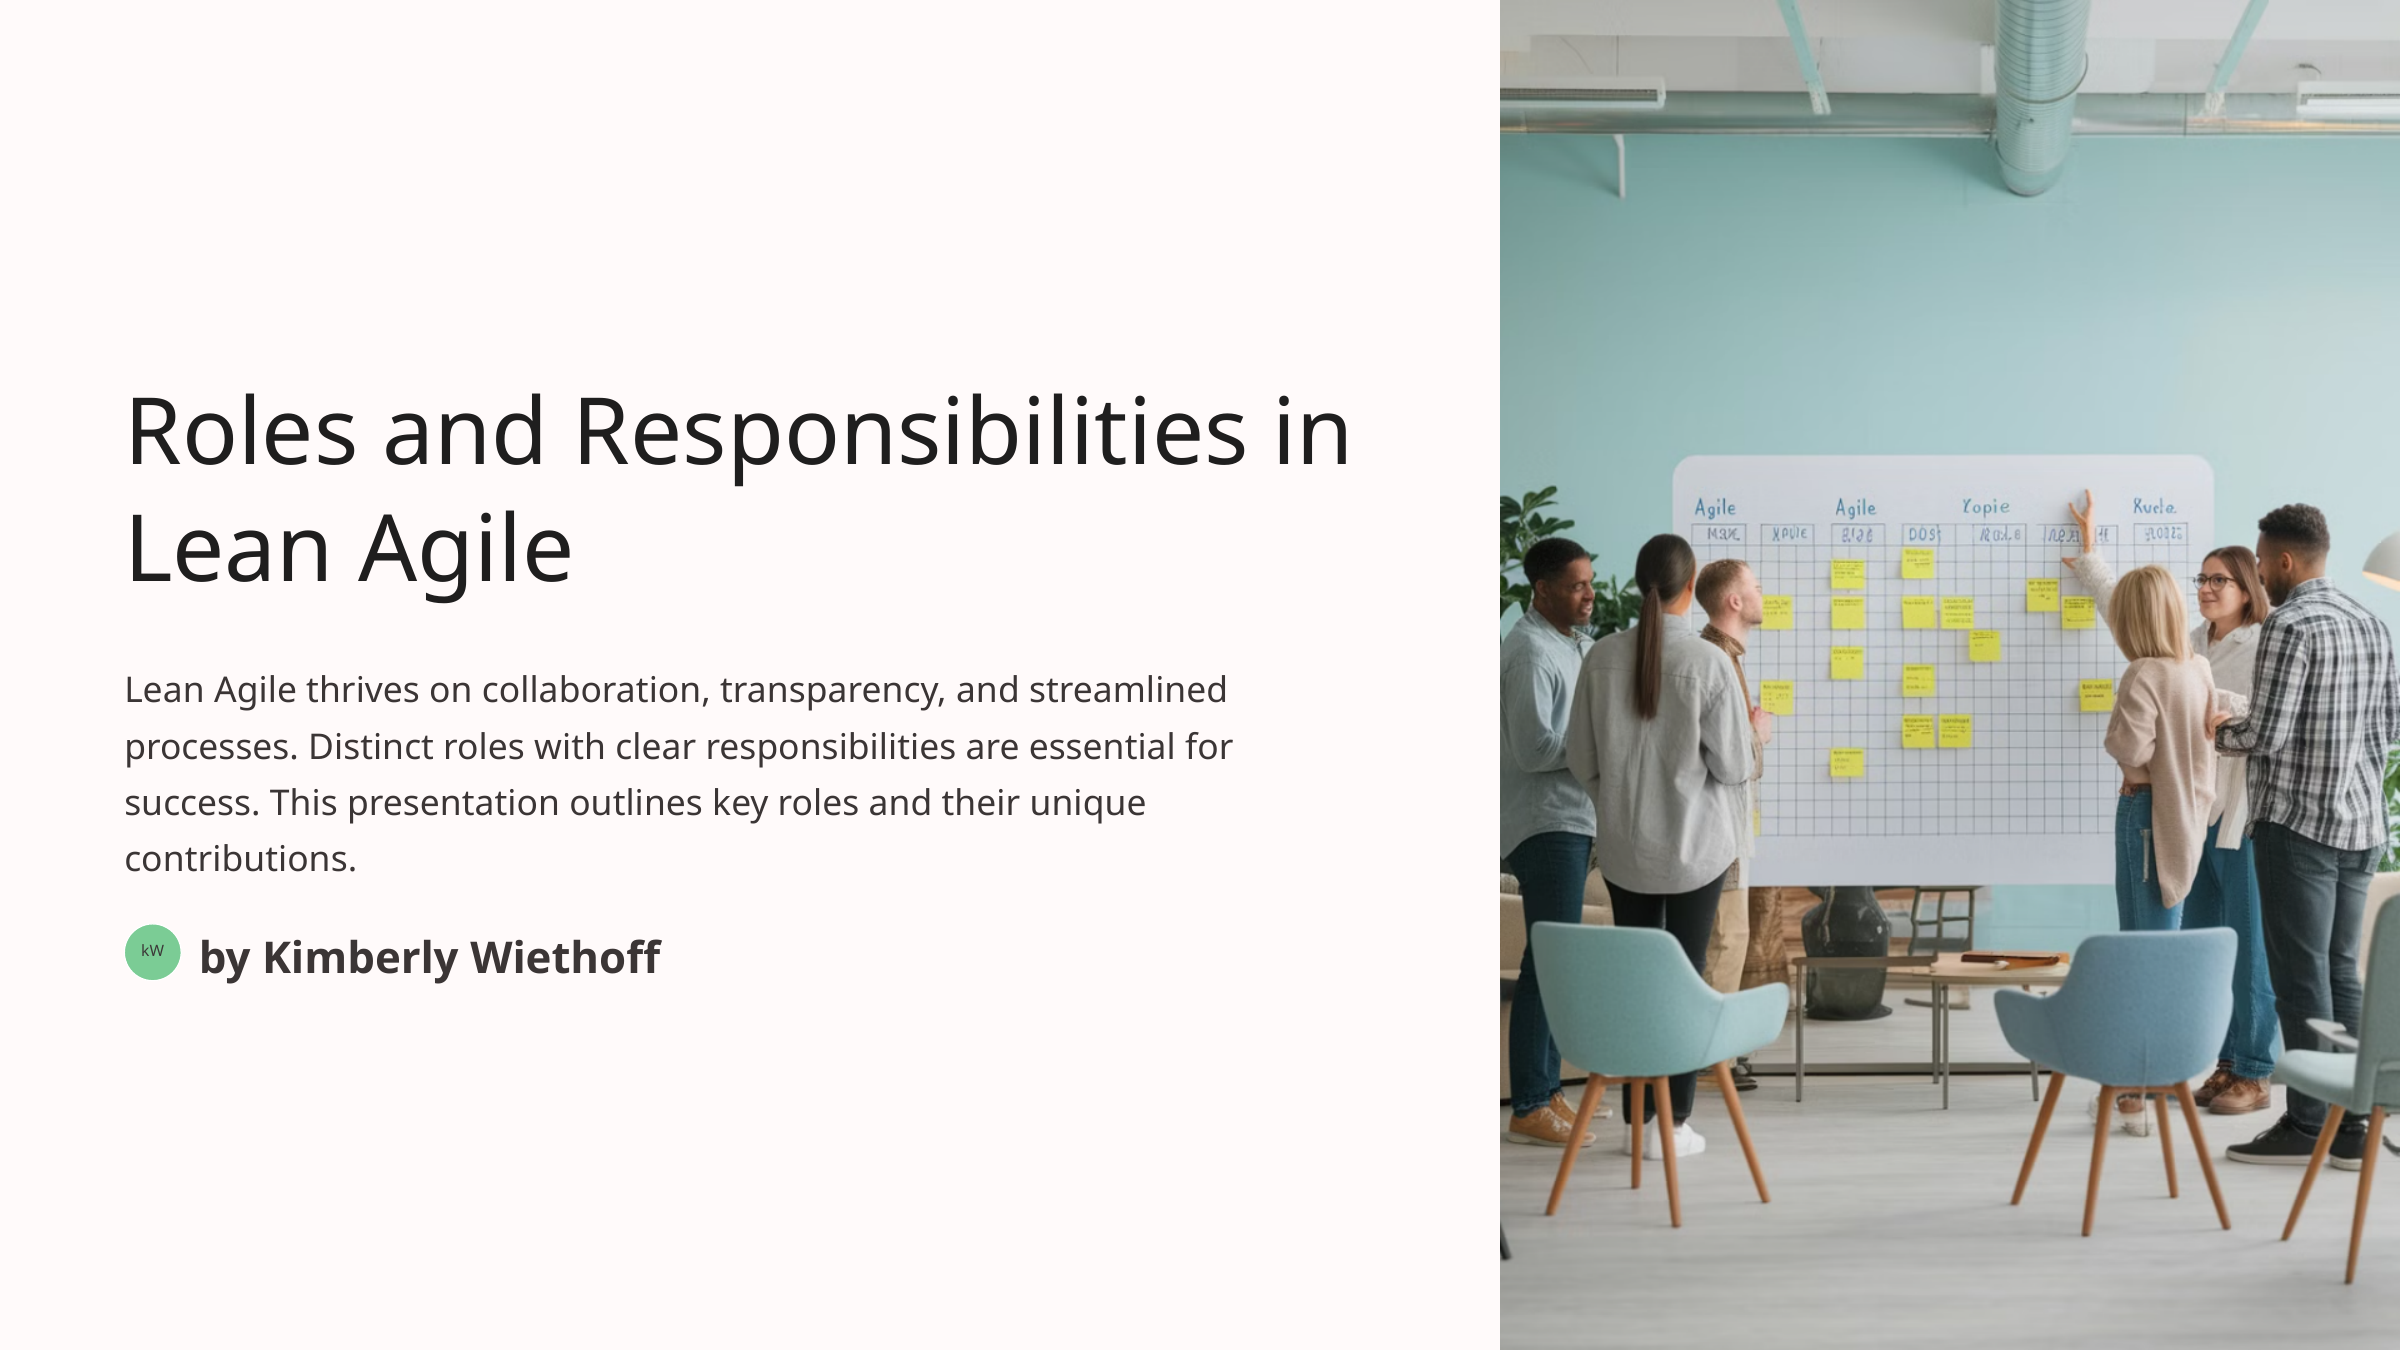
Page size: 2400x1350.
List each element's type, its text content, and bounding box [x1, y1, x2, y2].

text_box kW [138, 944, 167, 961]
text_box [124, 923, 182, 981]
text_box by Kimberly Wiethoff [199, 921, 679, 984]
text_box Lean Agile thrives on collaboration, transparency, and streamlined processes. Distinct roles with clear responsibilities are essential for success. This presentation outlines key roles and their unique contributions. [124, 653, 1376, 882]
picture [1499, 0, 2400, 1350]
text_box Roles and Responsibilities in Lean Agile [124, 366, 1376, 601]
